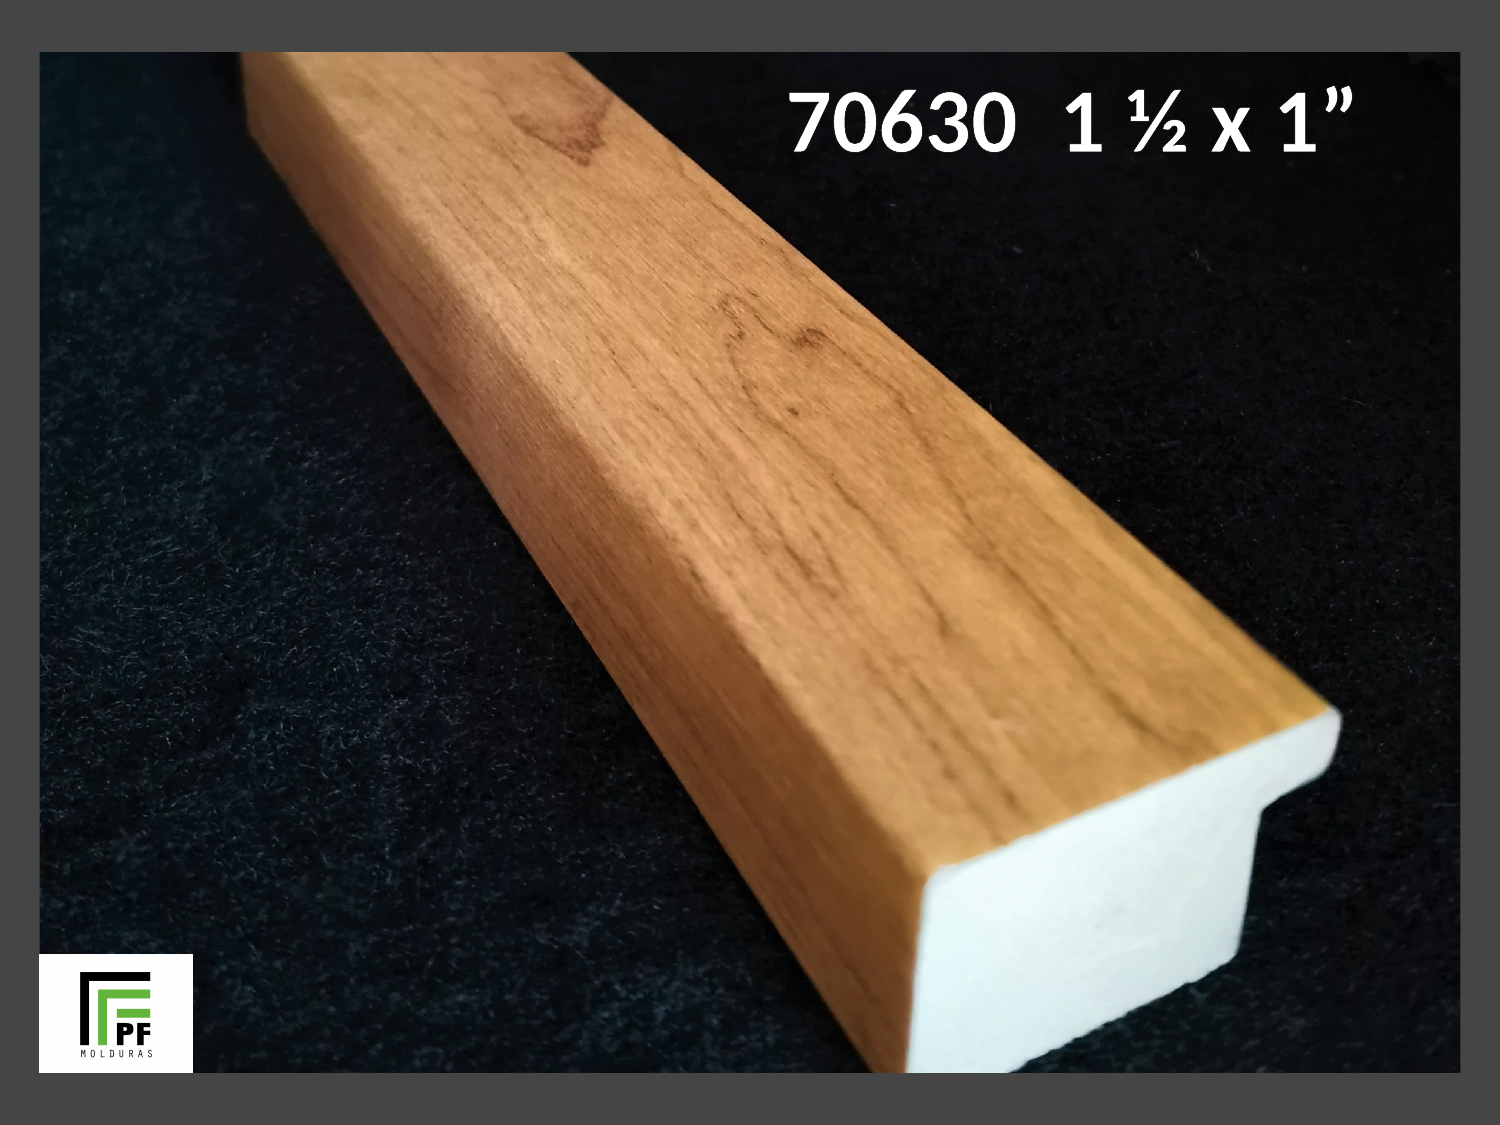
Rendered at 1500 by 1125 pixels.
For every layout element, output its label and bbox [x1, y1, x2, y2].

picture [39, 52, 1461, 1073]
